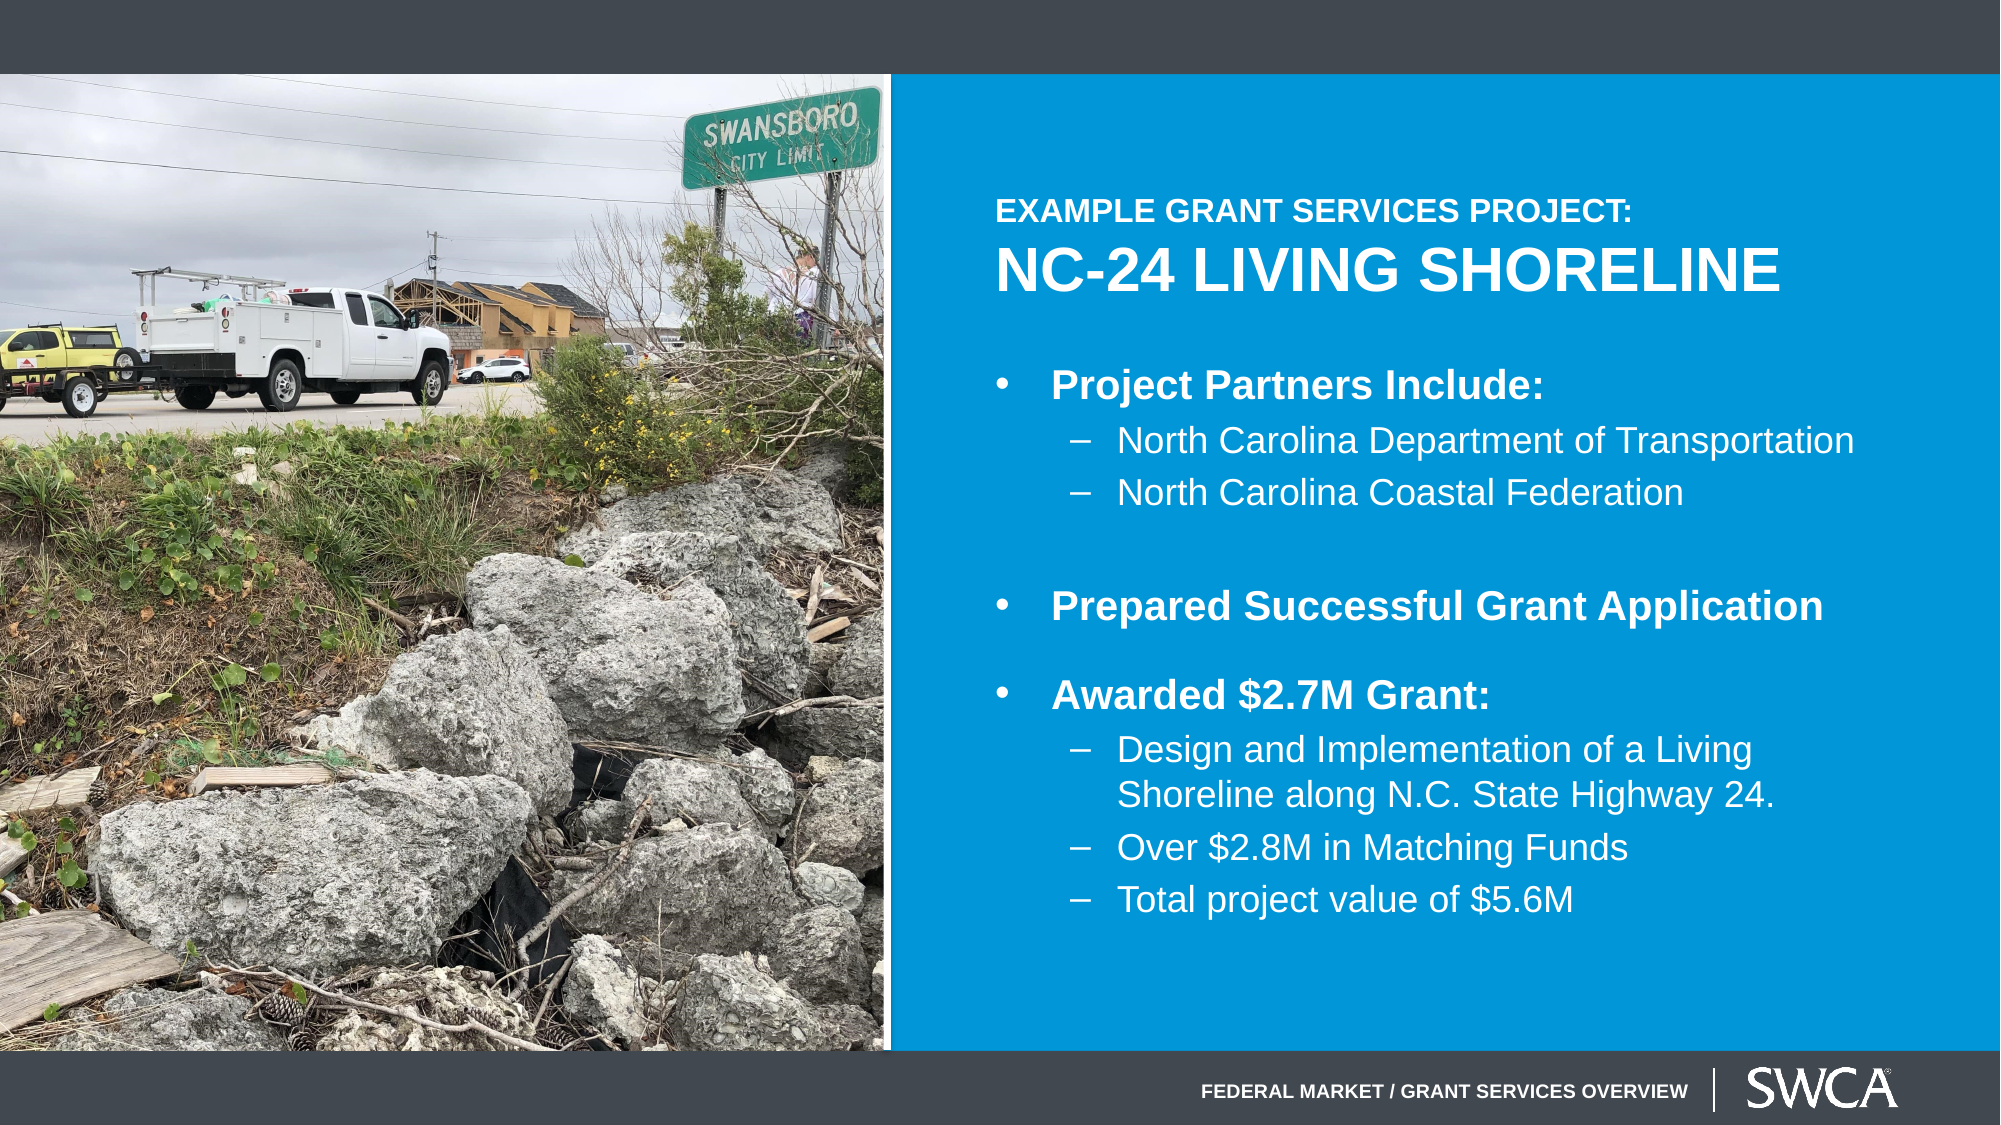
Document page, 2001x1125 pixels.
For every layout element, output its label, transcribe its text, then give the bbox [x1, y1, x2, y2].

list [0, 73, 884, 1051]
title Example Grant Services Project: NC-24 Living Shoreline [980, 153, 2000, 341]
list Project Partners Include: North Carolina Department of Transportation North Carolina Coastal Federation Prepared Successful Grant Application Awarded $2.7M Grant: Design and Implementation of a Living Shoreline along N.C. State Highway 24. Over $2.8M in Matching Funds Total project value of $5.6M [980, 350, 1890, 1104]
text_box FEDERAL MARKET / GRANT SERVICES OVERVIEW [99, 1070, 1704, 1110]
picture [1746, 1067, 1901, 1110]
